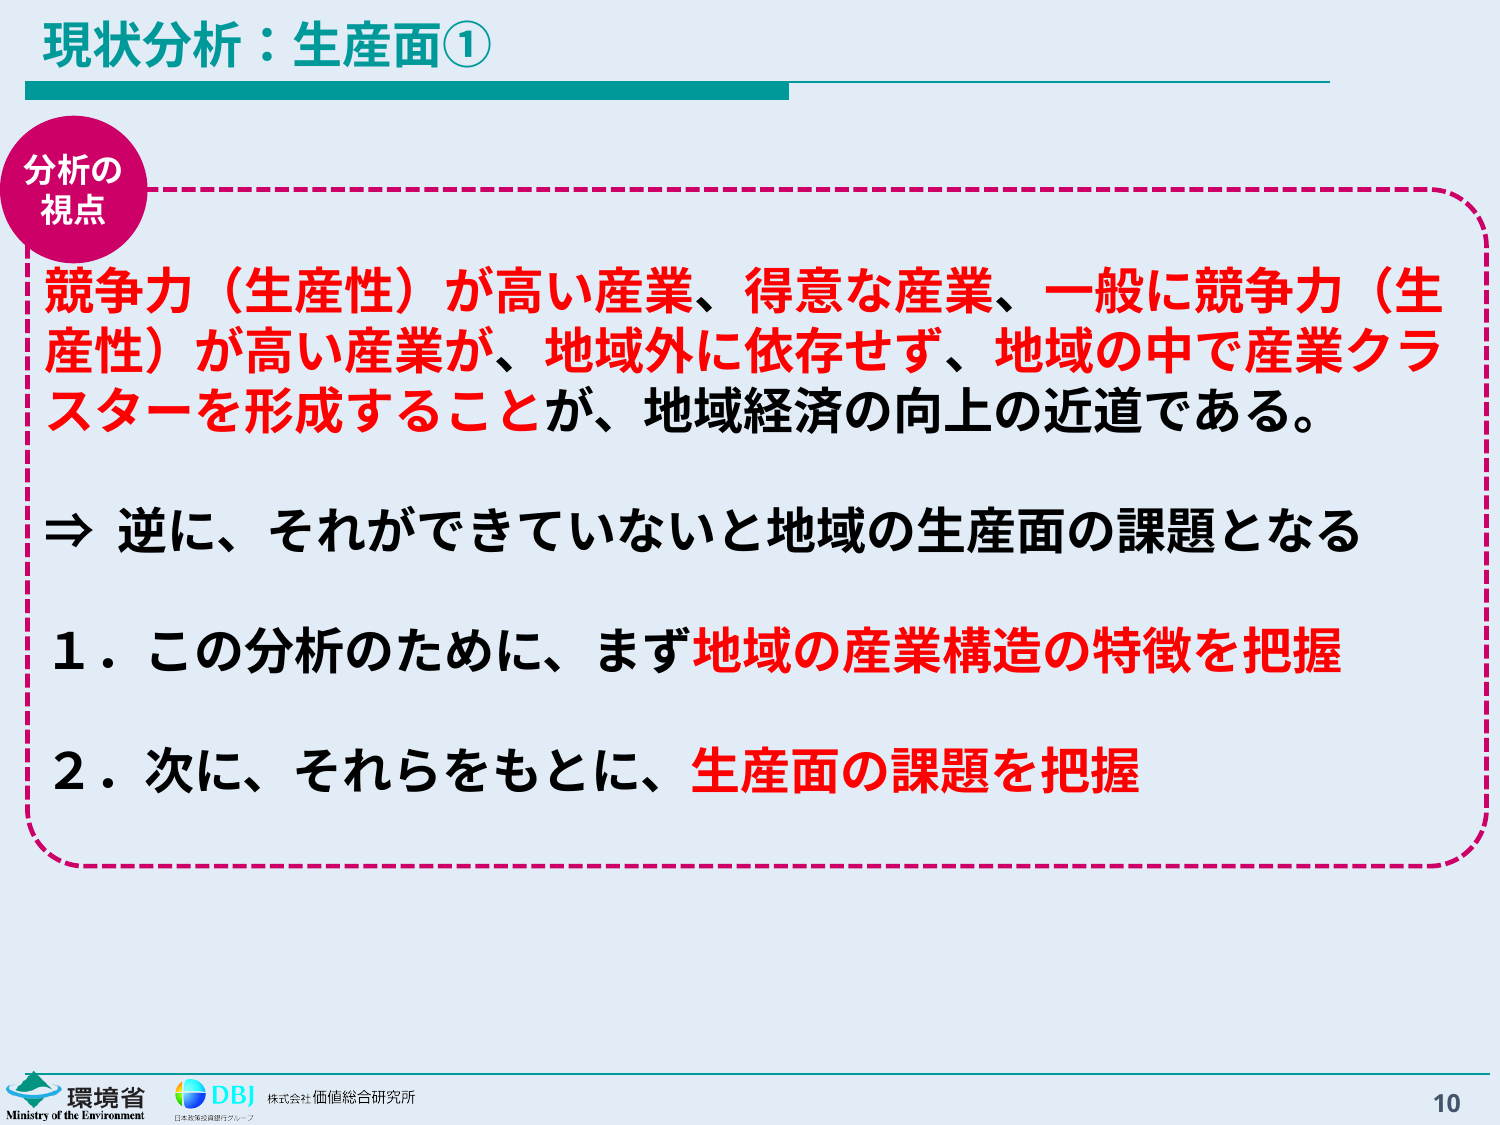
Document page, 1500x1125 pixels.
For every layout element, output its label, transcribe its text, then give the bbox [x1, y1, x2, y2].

picture [2, 1071, 148, 1125]
text_box 分析の 視点 [0, 115, 148, 264]
text_box 競争力（生産性）が高い産業、得意な産業、一般に競争力（生産性）が高い産業が、地域外に依存せず、地域の中で産業クラスターを形成することが、地域経済の向上の近道である。 ⇒ 逆に、それができていないと地域の生産面の課題となる １．この分析のために、まず地域の産業構造の特徴を把握 ２．次に、それらをもとに、生産面の課題を把握 [27, 189, 1487, 867]
picture [171, 1075, 419, 1125]
slide_number 10 [1393, 1079, 1500, 1122]
title 現状分析：生産面① [27, 0, 1500, 82]
